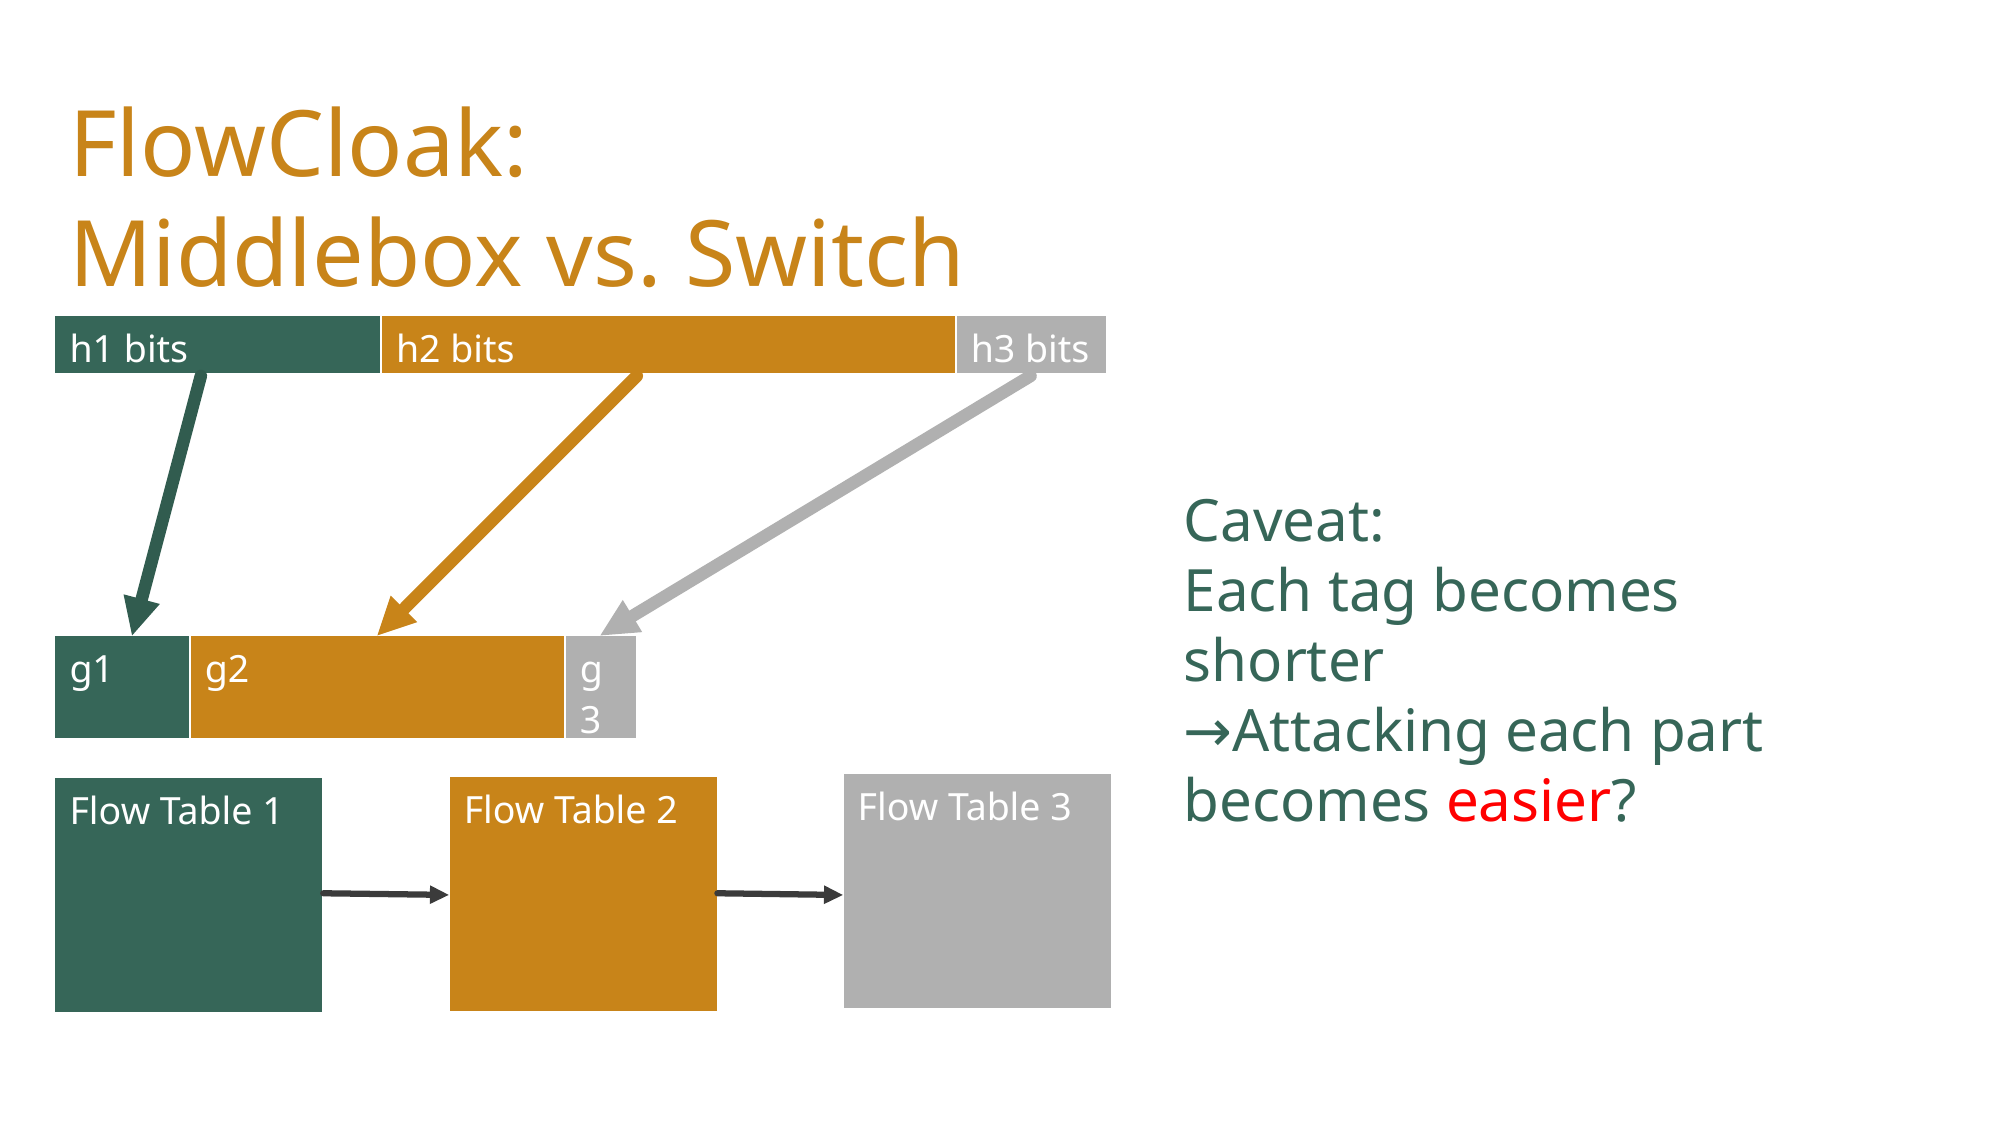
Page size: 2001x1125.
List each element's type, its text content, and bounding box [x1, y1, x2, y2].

table_header Flow Table 1 [55, 778, 322, 1012]
text_box FlowCloak: Middlebox vs. Switch [54, 77, 1254, 313]
table_header Flow Table 2 [450, 777, 717, 1011]
table_header h3 bits [957, 316, 1106, 373]
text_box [716, 892, 844, 896]
table_header g3 [566, 646, 636, 738]
text_box Caveat: Each tag becomes shorter →Attacking each part becomes easier? [1168, 475, 1893, 840]
table_header h2 bits [382, 316, 955, 373]
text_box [131, 375, 202, 636]
table_header Flow Table 3 [844, 774, 1111, 1008]
table_header g1 [55, 636, 189, 738]
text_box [322, 892, 450, 896]
table_header h1 bits [55, 316, 380, 373]
table_header g2 [191, 636, 564, 738]
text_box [599, 375, 1032, 636]
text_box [376, 375, 597, 636]
